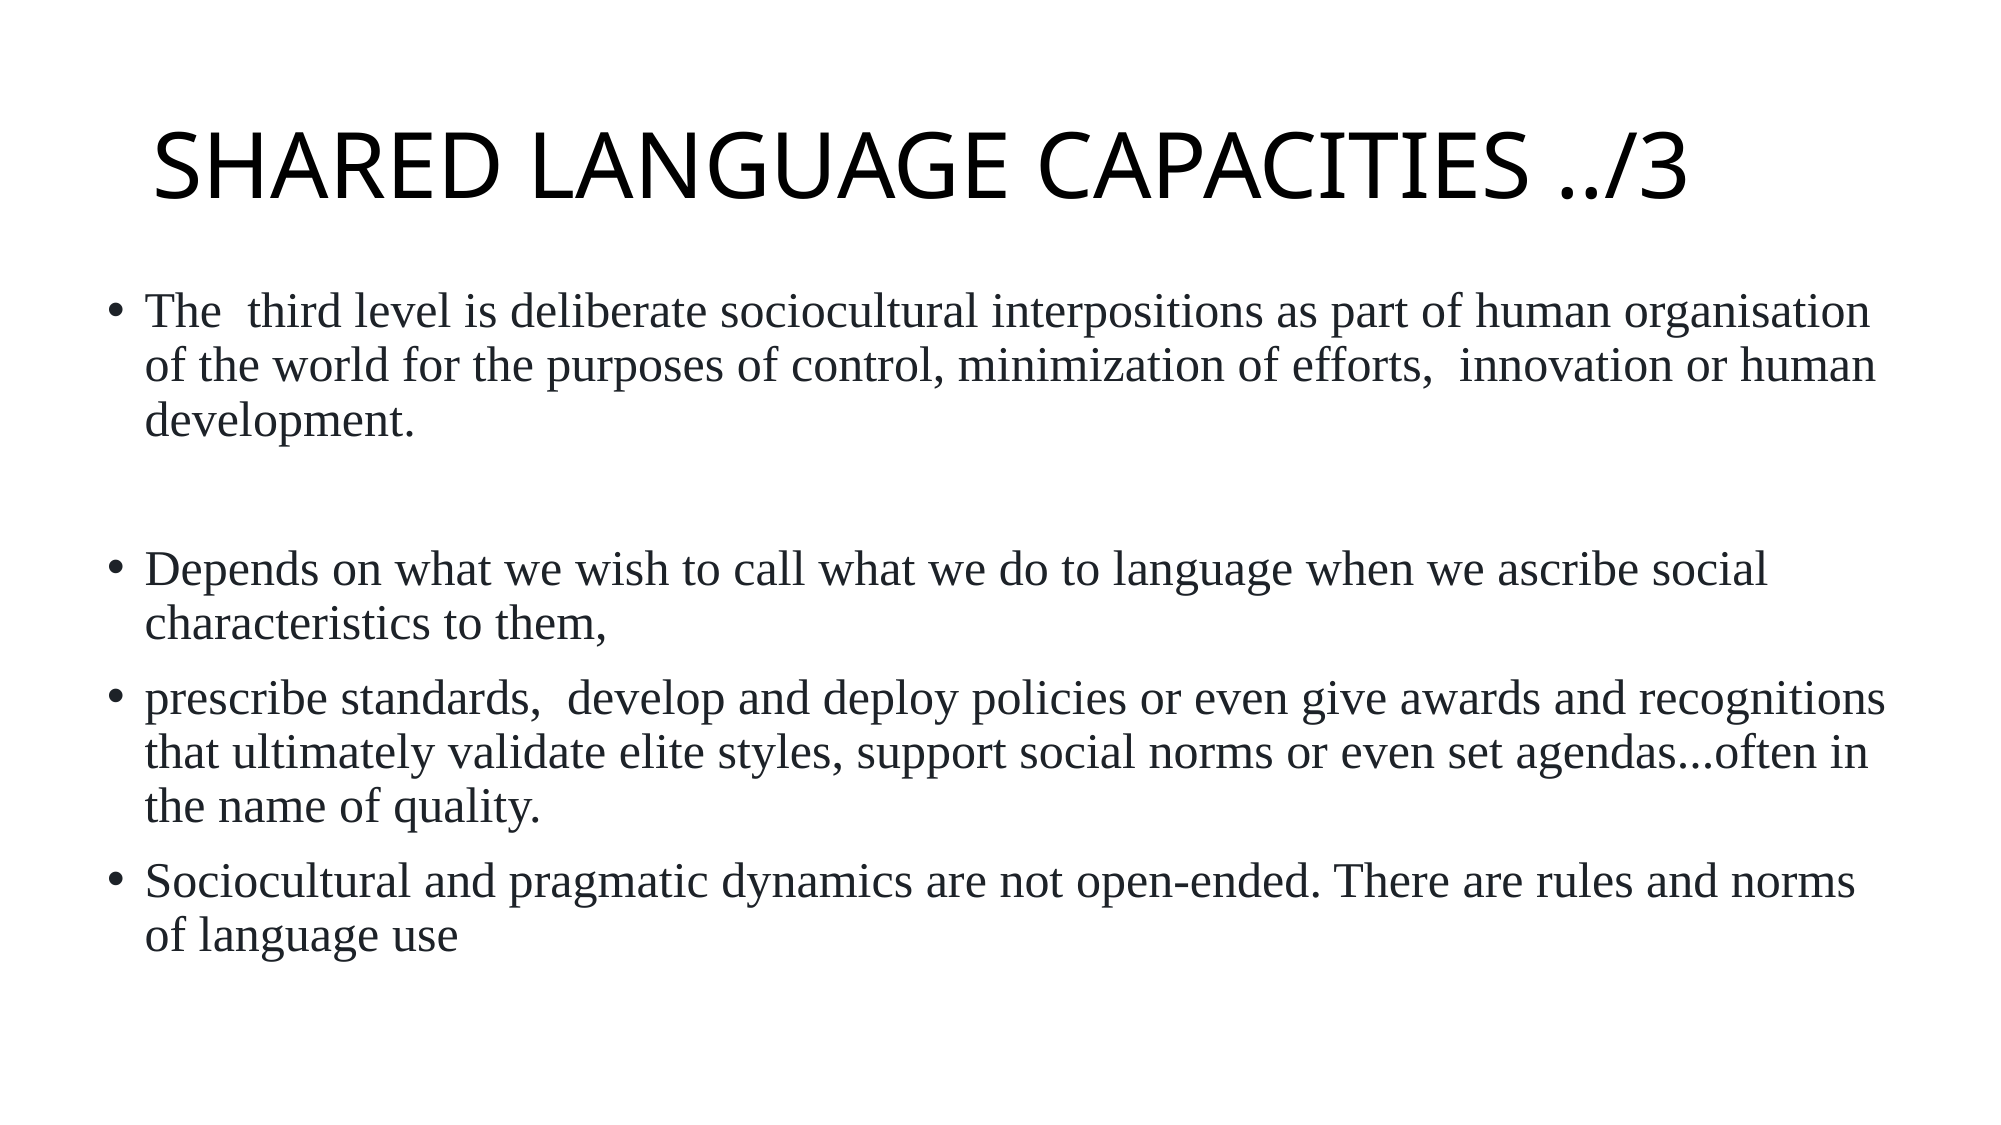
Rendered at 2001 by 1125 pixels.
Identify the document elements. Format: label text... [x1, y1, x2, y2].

title SHARED LANGUAGE CAPACITIES ../3 [137, 59, 1863, 277]
list The third level is deliberate sociocultural interpositions as part of human organisation of the world for the purposes of control, minimization of efforts, innovation or human development. Depends on what we wish to call what we do to language when we ascribe social characteristics to them, prescribe standards, develop and deploy policies or even give awards and recognitions that ultimately validate elite styles, support social norms or even set agendas...often in the name of quality. Sociocultural and pragmatic dynamics are not open-ended. There are rules and norms of language use [92, 277, 1908, 1043]
